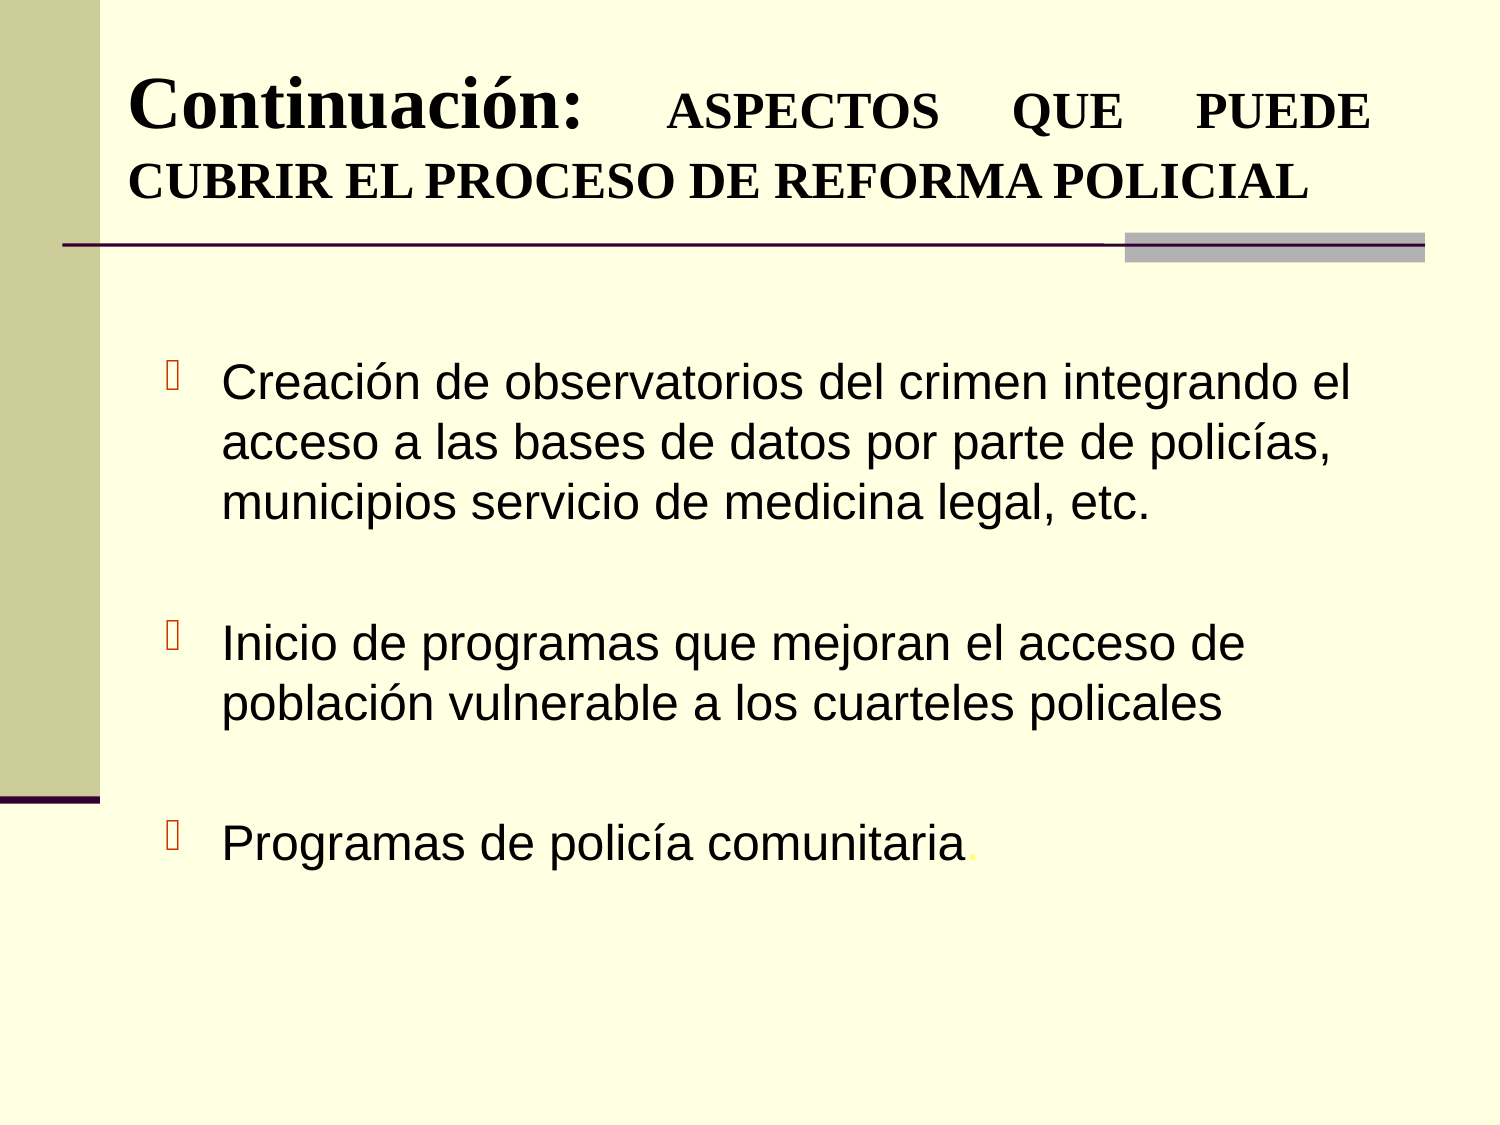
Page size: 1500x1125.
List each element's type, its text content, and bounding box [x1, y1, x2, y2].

title Continuación: ASPECTOS QUE PUEDE CUBRIR EL PROCESO DE REFORMA POLICIAL [111, 30, 1388, 219]
list Creación de observatorios del crimen integrando el acceso a las bases de datos por parte de policías, municipios servicio de medicina legal, etc. Inicio de programas que mejoran el acceso de población vulnerable a los cuarteles policales Programas de policía comunitaria. [149, 262, 1426, 1006]
